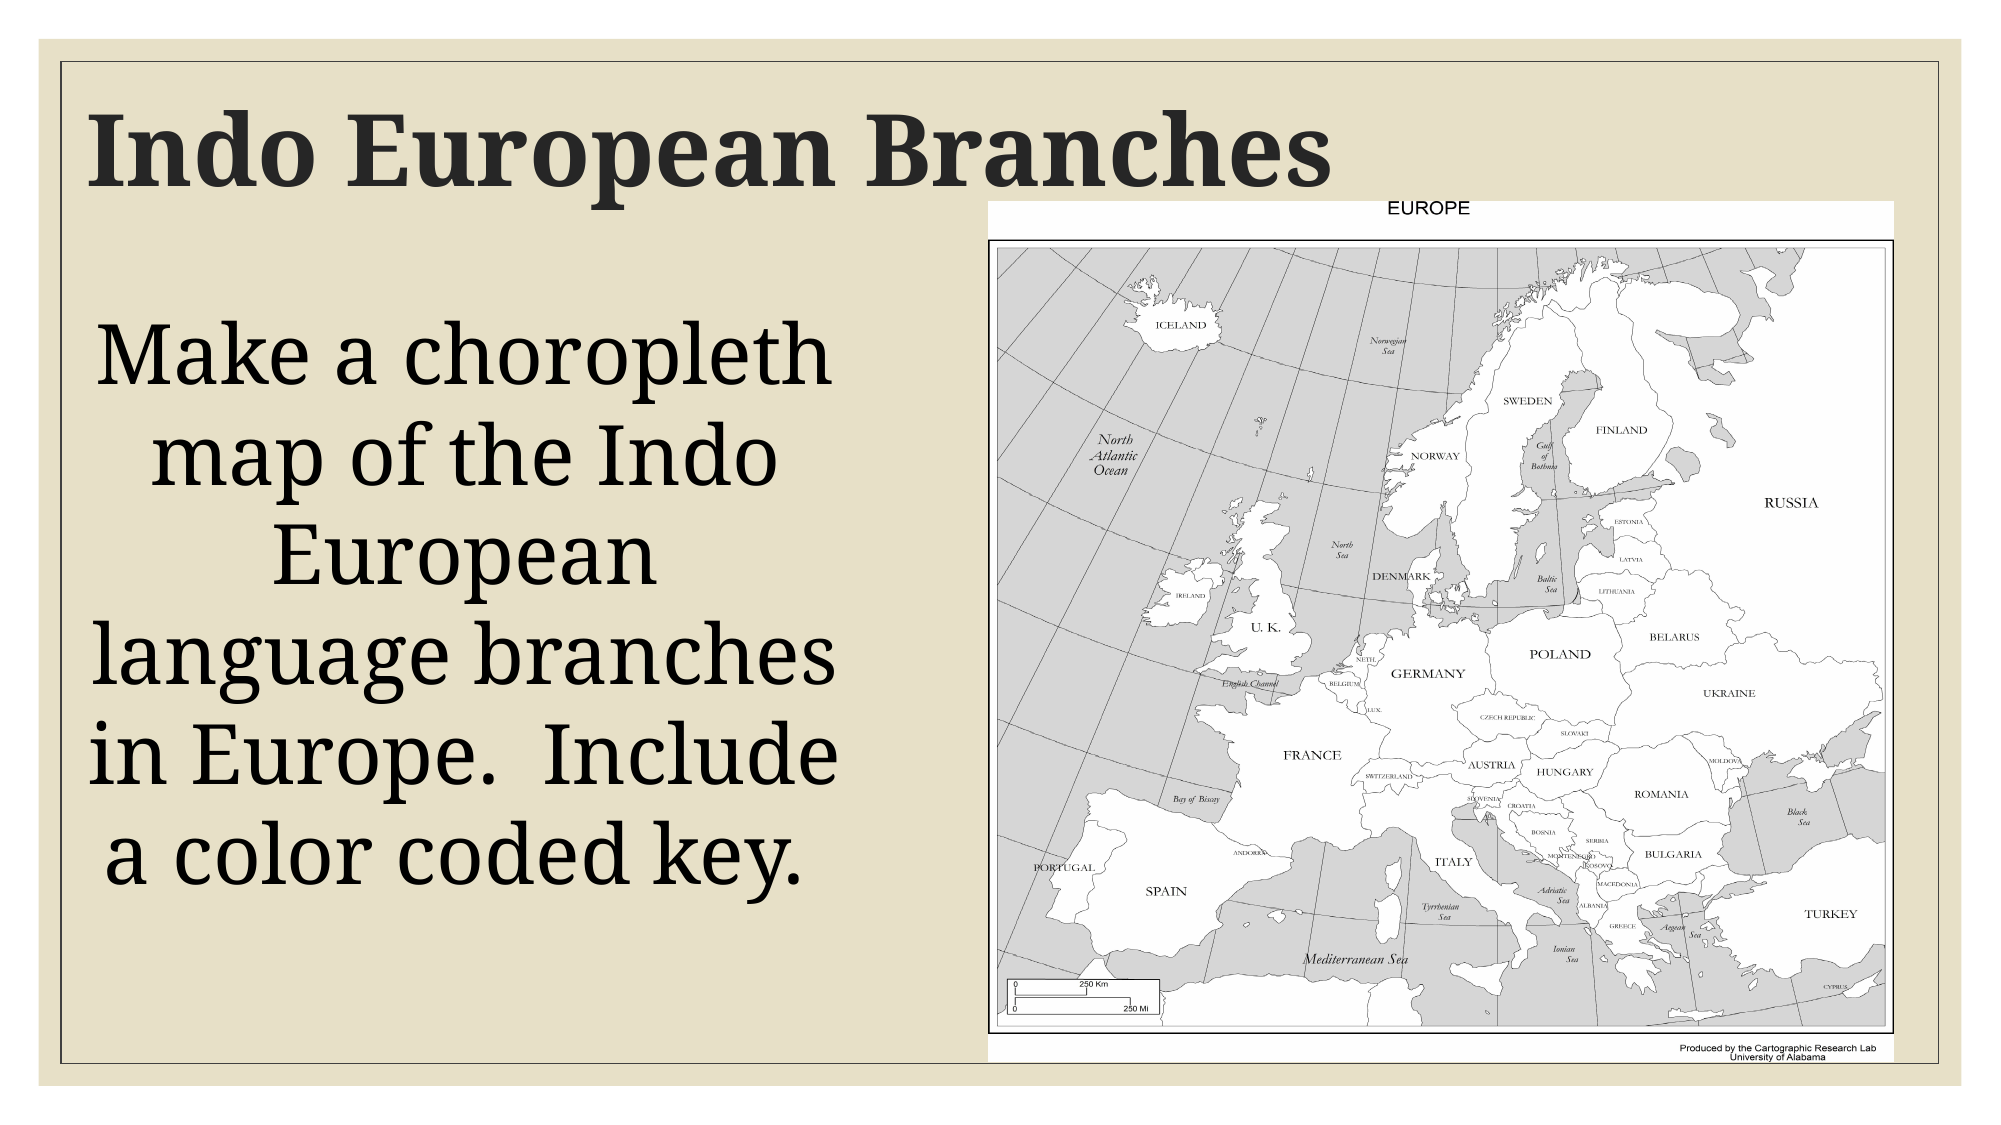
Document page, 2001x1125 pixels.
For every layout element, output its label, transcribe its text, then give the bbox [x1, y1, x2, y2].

list Make a choropleth map of the Indo European language branches in Europe. Include a color coded key. [71, 294, 860, 940]
picture [988, 201, 1894, 1062]
title Indo European Branches [71, 41, 1722, 267]
